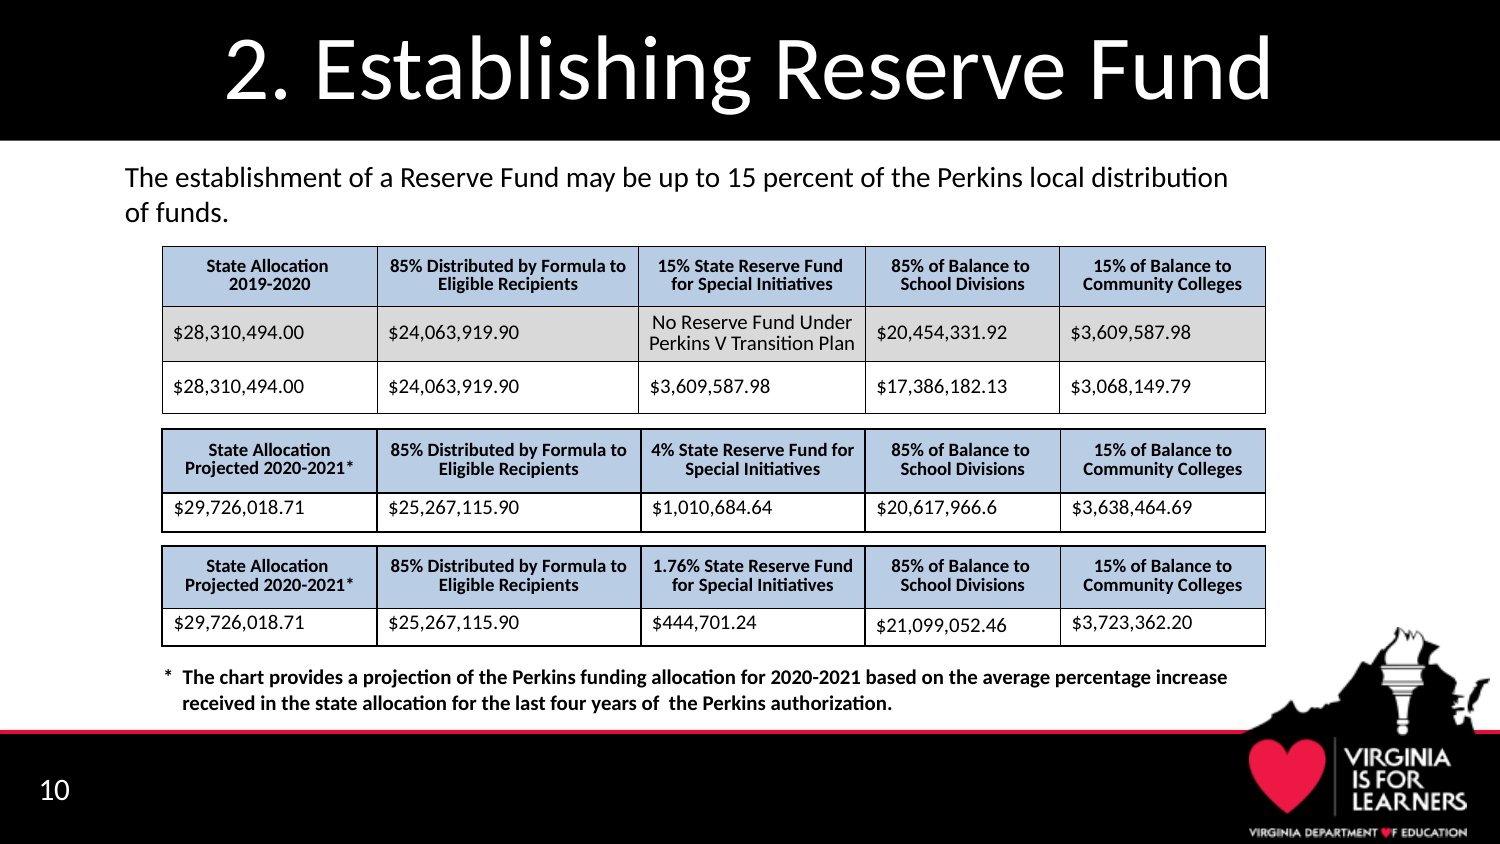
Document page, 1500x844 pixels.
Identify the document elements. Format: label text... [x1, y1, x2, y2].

table_header 15% of Balance to Community Colleges [1061, 430, 1265, 492]
table_header 4% State Reserve Fund for Special Initiatives [642, 430, 864, 492]
picture [1240, 627, 1490, 736]
table_cell $3,609,587.98 [1060, 307, 1265, 361]
table_cell $1,010,684.64 [642, 494, 864, 531]
picture [1249, 737, 1467, 838]
table_cell $29,726,018.71 [163, 494, 376, 531]
table_header State Allocation 2019-2020 [163, 247, 377, 306]
text_box The establishment of a Reserve Fund may be up to 15 percent of the Perkins local distribution of funds. [110, 150, 1266, 236]
table_cell $3,723,362.20 [1061, 609, 1265, 645]
table_cell $20,617,966.6 [866, 494, 1060, 531]
table_cell $3,638,464.69 [1061, 494, 1265, 531]
table_header 15% of Balance to Community Colleges [1060, 247, 1265, 306]
table_cell $28,310,494.00 [163, 307, 377, 361]
table_cell $24,063,919.90 [378, 362, 638, 413]
table_header State Allocation Projected 2020-2021* [163, 430, 376, 492]
table_cell $3,609,587.98 [639, 362, 865, 413]
table_cell No Reserve Fund Under Perkins V Transition Plan [639, 307, 865, 361]
table_cell $17,386,182.13 [866, 362, 1059, 413]
text_box * The chart provides a projection of the Perkins funding allocation for 2020-2021 based on the average percentage increase received in the state allocation for the last four years of the Perkins authorization. [148, 656, 1266, 722]
table_cell $25,267,115.90 [378, 609, 640, 645]
table_header 85% Distributed by Formula to Eligible Recipients [378, 430, 640, 492]
table_header 1.76% State Reserve Fund for Special Initiatives [642, 547, 864, 608]
table_header 15% of Balance to Community Colleges [1061, 547, 1265, 608]
table_header 15% State Reserve Fund for Special Initiatives [639, 247, 865, 306]
table_cell $25,267,115.90 [378, 494, 640, 531]
table_header 85% of Balance to School Divisions [866, 430, 1060, 492]
table_cell $21,099,052.46 [866, 609, 1060, 645]
table_header 85% of Balance to School Divisions [866, 547, 1060, 608]
table_cell $3,068,149.79 [1060, 362, 1265, 413]
table_header 85% Distributed by Formula to Eligible Recipients [378, 247, 638, 306]
table_header 85% Distributed by Formula to Eligible Recipients [378, 547, 640, 608]
table_cell $444,701.24 [642, 609, 864, 645]
table_cell $24,063,919.90 [378, 307, 638, 361]
table_cell $20,454,331.92 [866, 307, 1059, 361]
table_cell $28,310,494.00 [163, 362, 377, 413]
table_cell $29,726,018.71 [163, 609, 376, 645]
table_header 85% of Balance to School Divisions [866, 247, 1059, 306]
table_header State Allocation Projected 2020-2021* [163, 547, 376, 608]
title 2. Establishing Reserve Fund [0, 0, 1500, 141]
